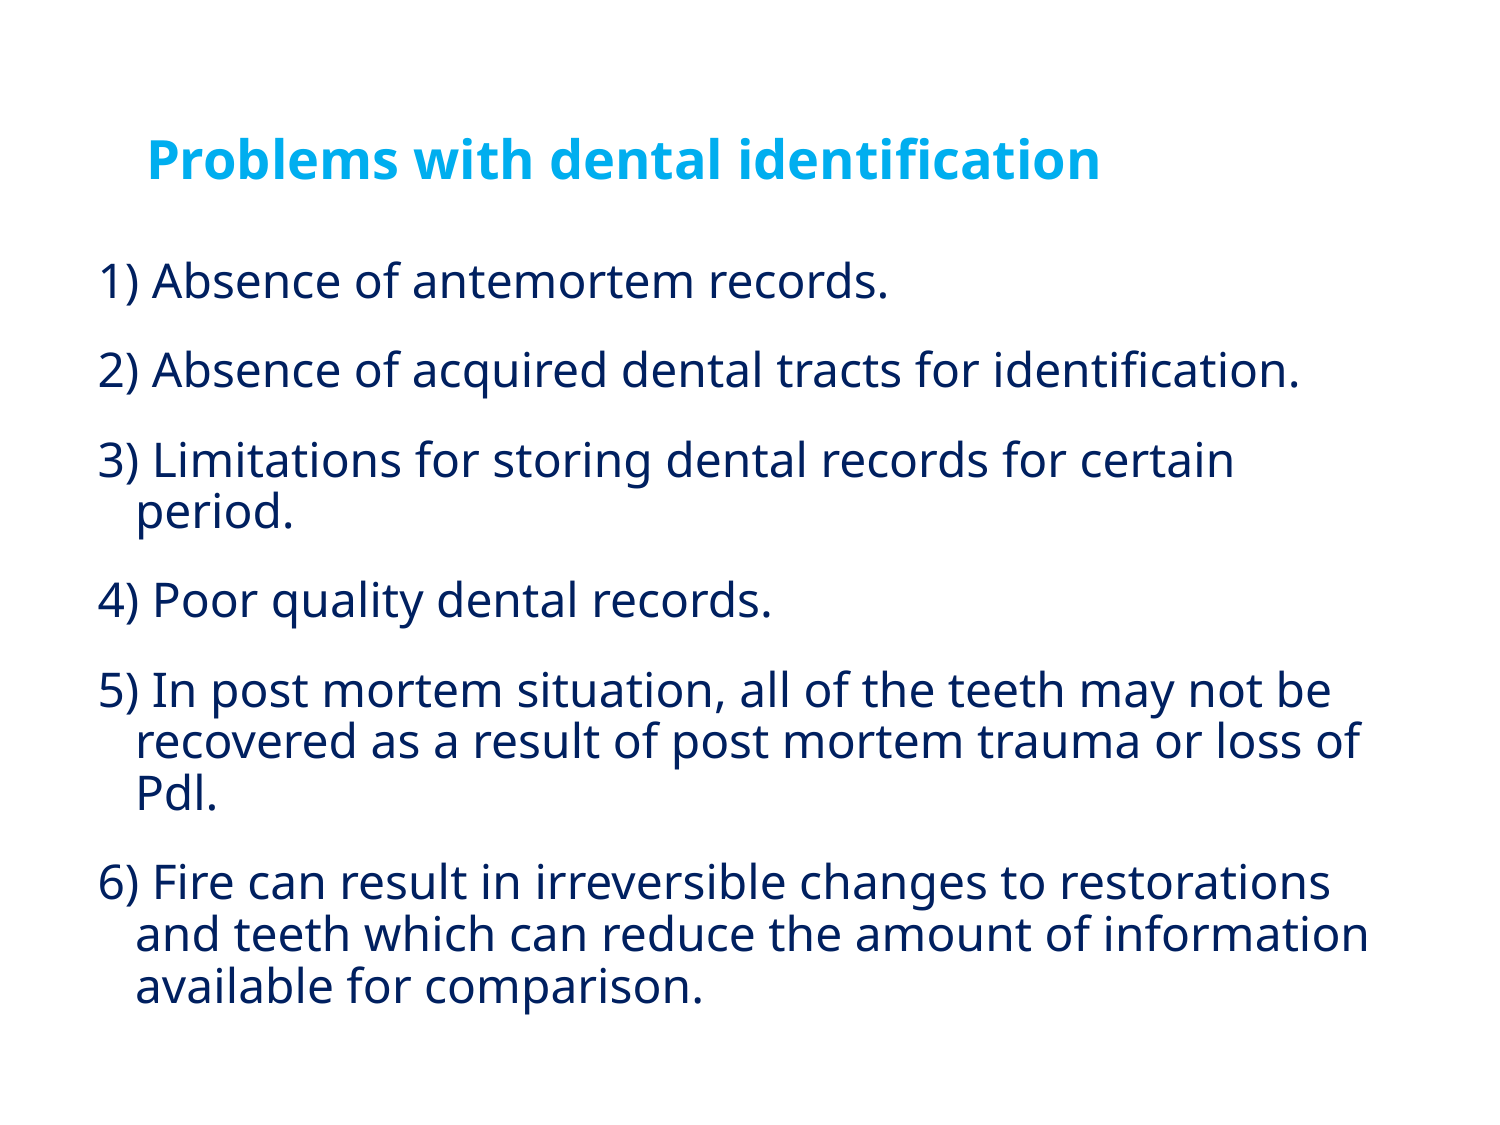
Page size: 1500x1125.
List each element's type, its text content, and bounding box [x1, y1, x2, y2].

title Problems with dental identification [131, 87, 1201, 249]
list 1) Absence of antemortem records. 2) Absence of acquired dental tracts for identification. 3) Limitations for storing dental records for certain period. 4) Poor quality dental records. 5) In post mortem situation, all of the teeth may not be recovered as a result of post mortem trauma or loss of Pdl. 6) Fire can result in irreversible changes to restorations and teeth which can reduce the amount of information available for comparison. [75, 249, 1425, 988]
